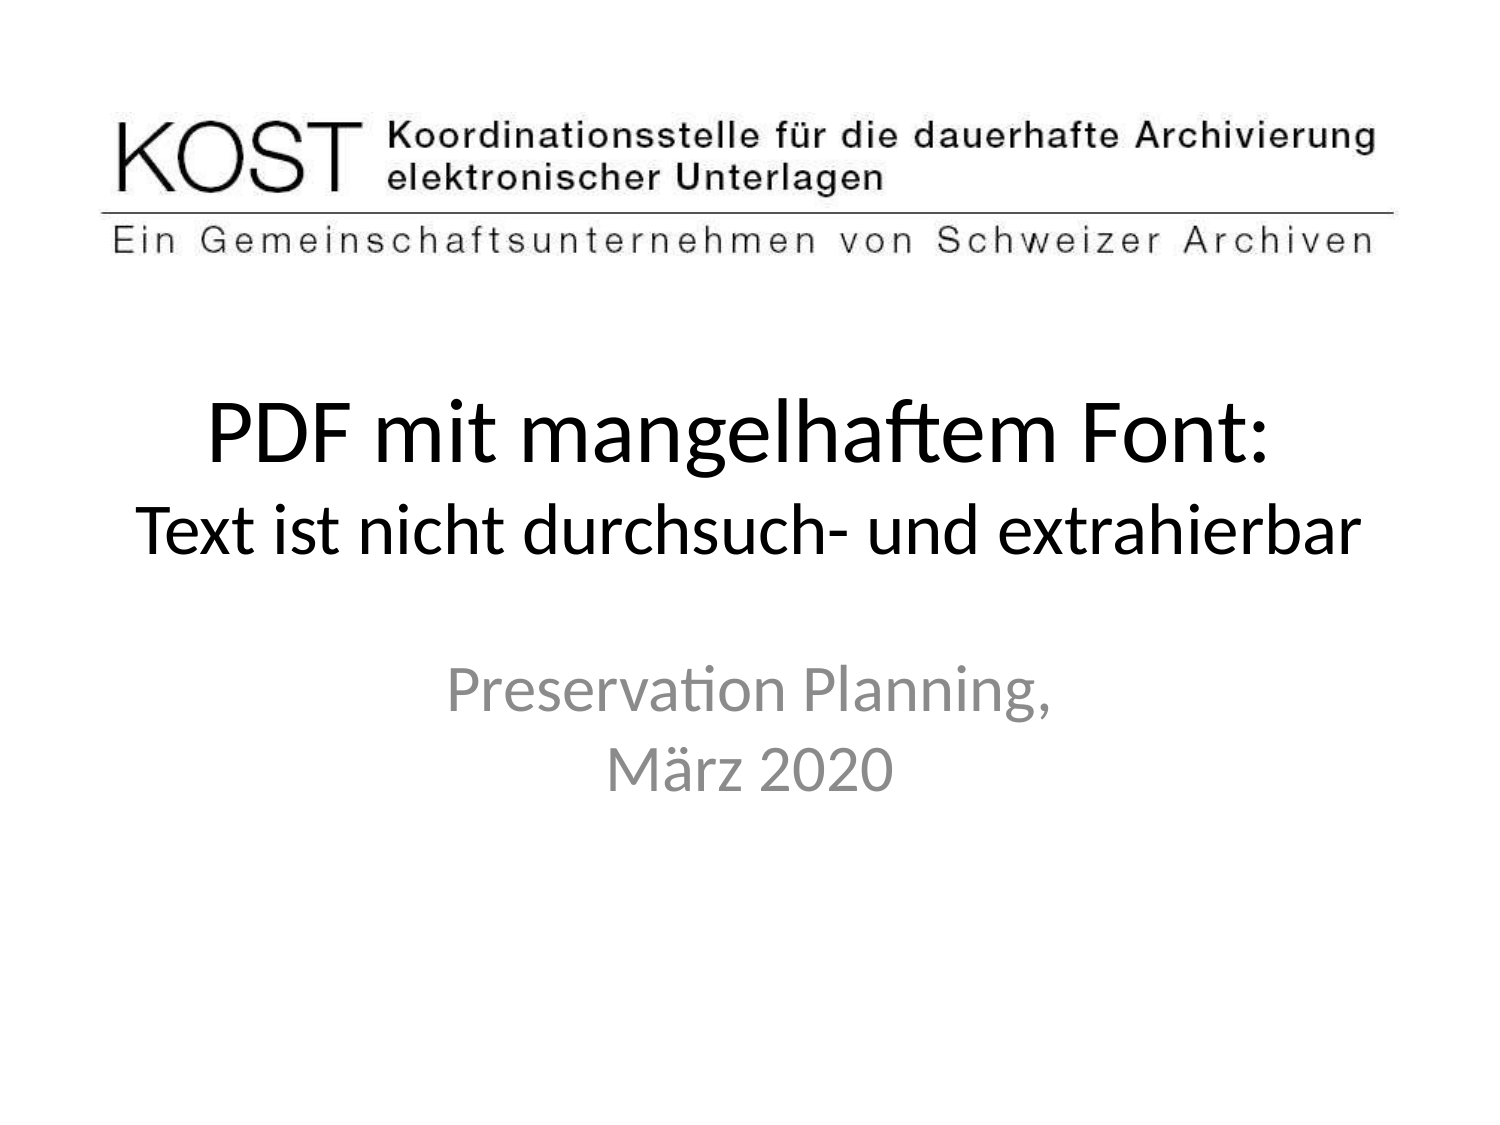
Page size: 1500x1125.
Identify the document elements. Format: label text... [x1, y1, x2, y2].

picture [87, 112, 1401, 286]
subtitle Preservation Planning, März 2020 [225, 637, 1275, 925]
title PDF mit mangelhaftem Font: Text ist nicht durchsuch- und extrahierbar [112, 349, 1388, 591]
